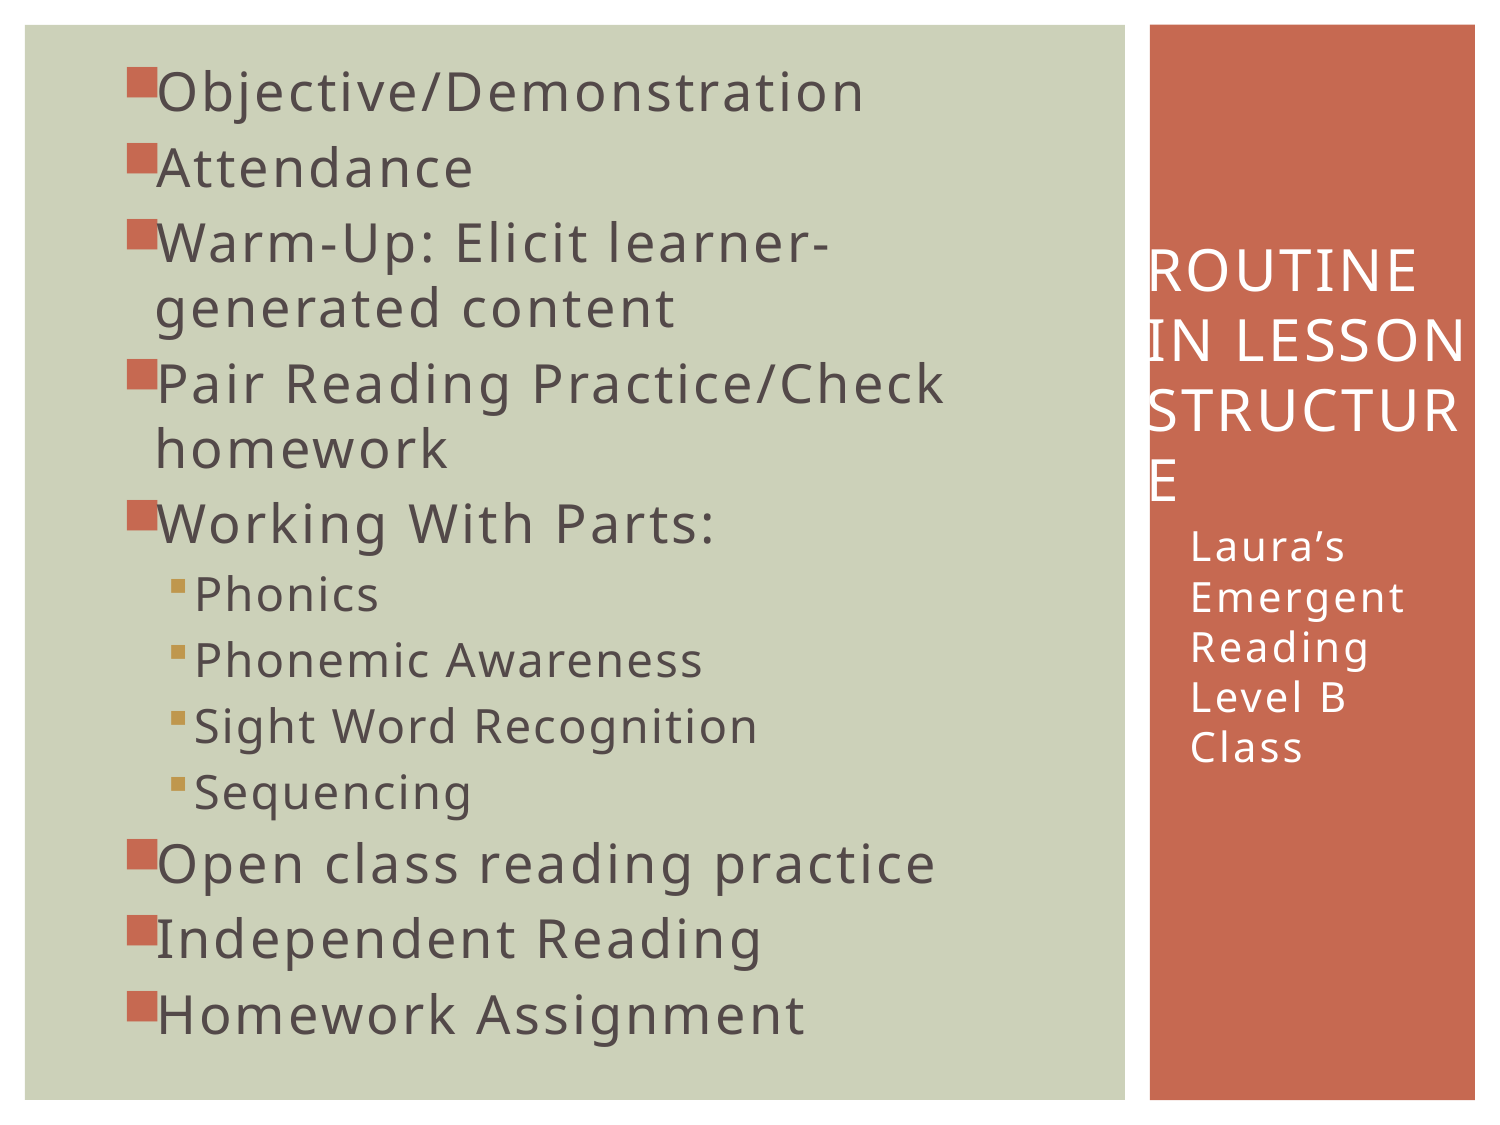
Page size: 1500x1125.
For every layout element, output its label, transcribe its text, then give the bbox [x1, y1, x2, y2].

title Routine in lesson structure [1131, 75, 1500, 521]
list Laura’s Emergent Reading Level B Class [1174, 521, 1449, 812]
list Objective/Demonstration Attendance Warm-Up: Elicit learner-generated content Pair Reading Practice/Check homework Working With Parts: Phonics Phonemic Awareness Sight Word Recognition Sequencing Open class reading practice Independent Reading Homework Assignment [99, 50, 1063, 1057]
